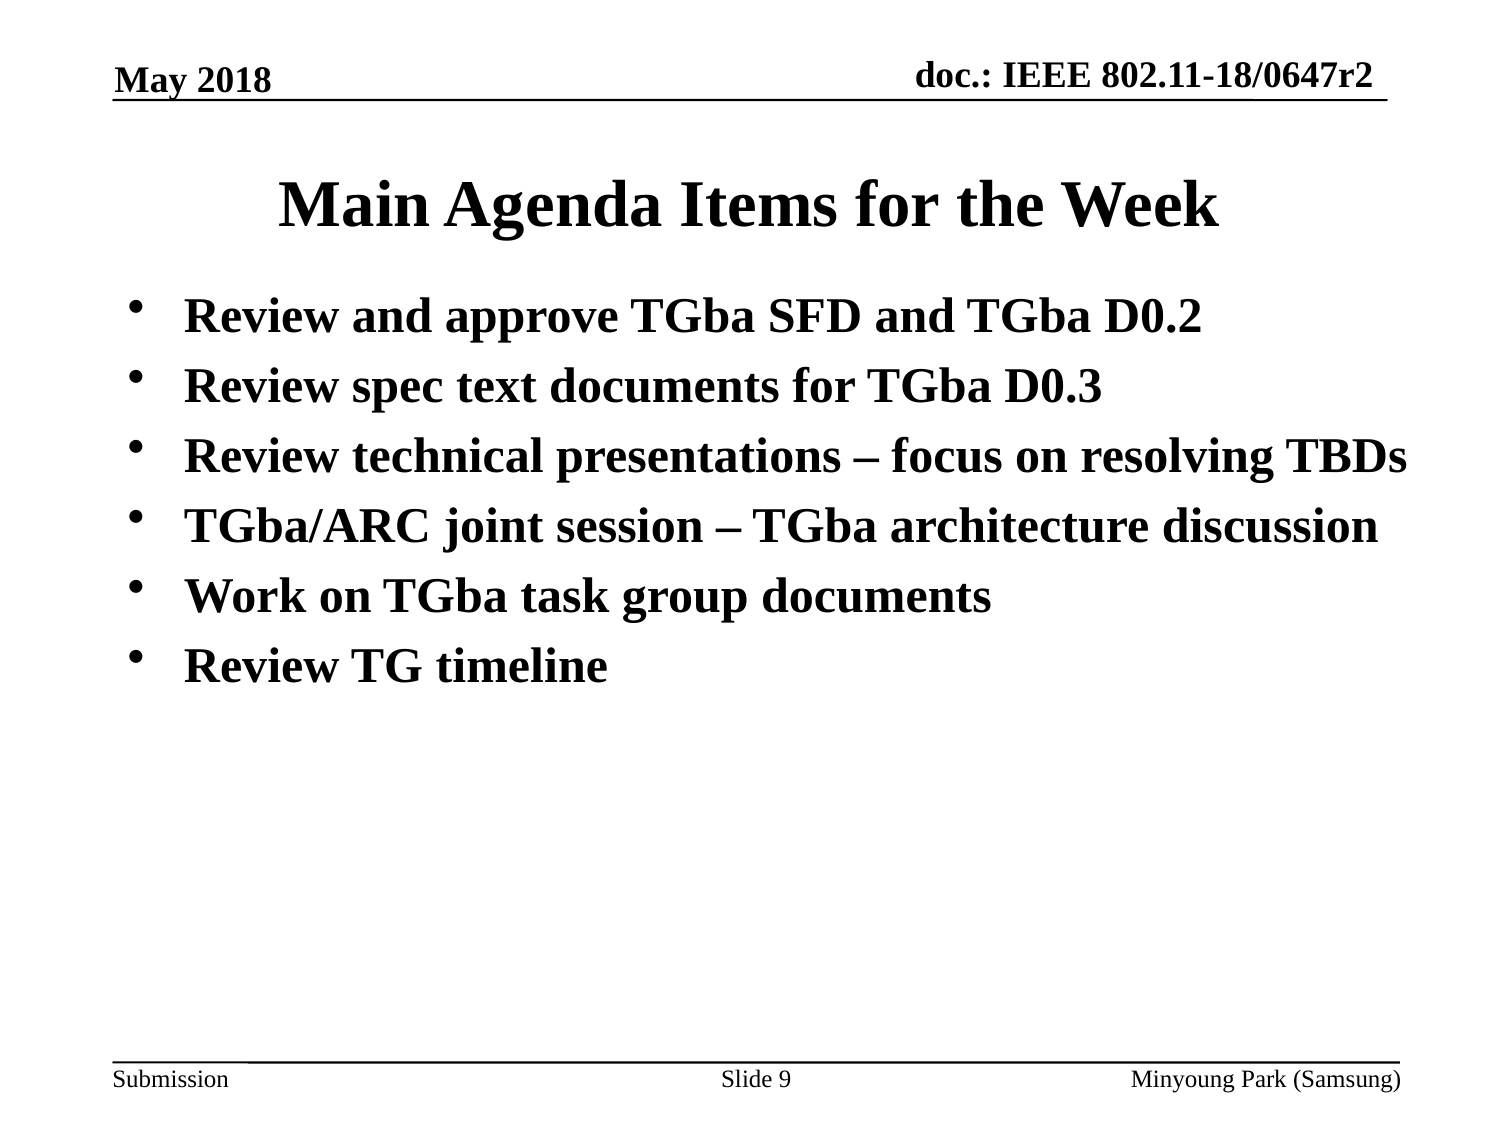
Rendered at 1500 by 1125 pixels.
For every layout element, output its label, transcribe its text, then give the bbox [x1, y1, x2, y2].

list Review and approve TGba SFD and TGba D0.2 Review spec text documents for TGba D0.3 Review technical presentations – focus on resolving TBDs TGba/ARC joint session – TGba architecture discussion Work on TGba task group documents Review TG timeline [112, 275, 1450, 1050]
title Main Agenda Items for the Week [112, 112, 1388, 275]
footer Minyoung Park (Samsung) [949, 1061, 1402, 1093]
slide_number Slide 9 [712, 1061, 800, 1093]
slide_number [114, 54, 335, 101]
